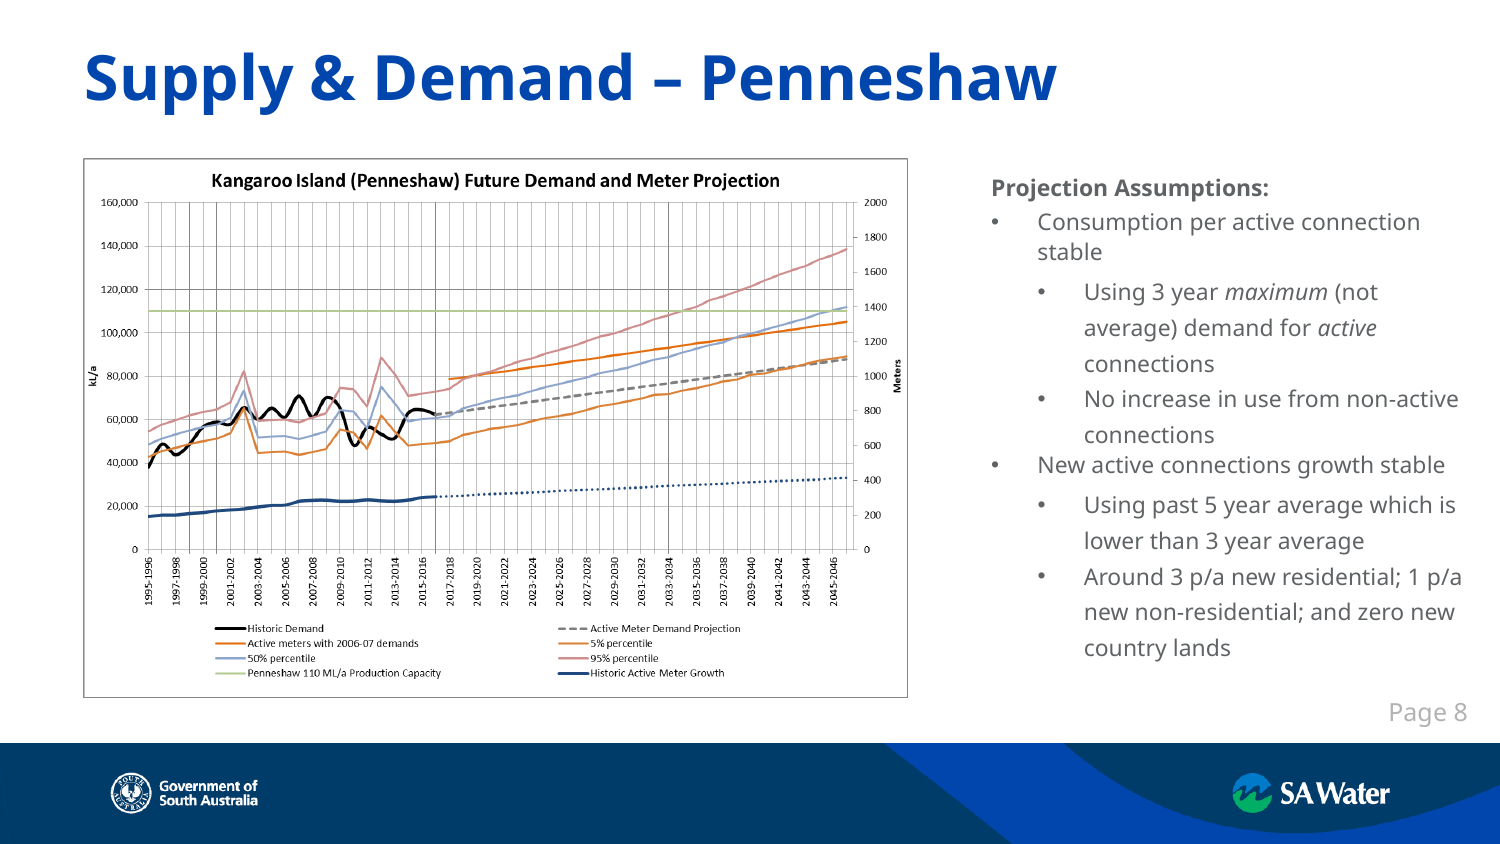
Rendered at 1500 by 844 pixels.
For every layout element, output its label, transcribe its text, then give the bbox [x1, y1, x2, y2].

slide_number Page 8 [1132, 691, 1483, 737]
picture [0, 0, 1500, 844]
subtitle Supply & Demand – Penneshaw [69, 22, 1270, 114]
list Projection Assumptions: Consumption per active connection stable Using 3 year maximum (not average) demand for active connections No increase in use from non-active connections New active connections growth stable Using past 5 year average which is lower than 3 year average Around 3 p/a new residential; 1 p/a new non-residential; and zero new country lands [976, 162, 1479, 678]
